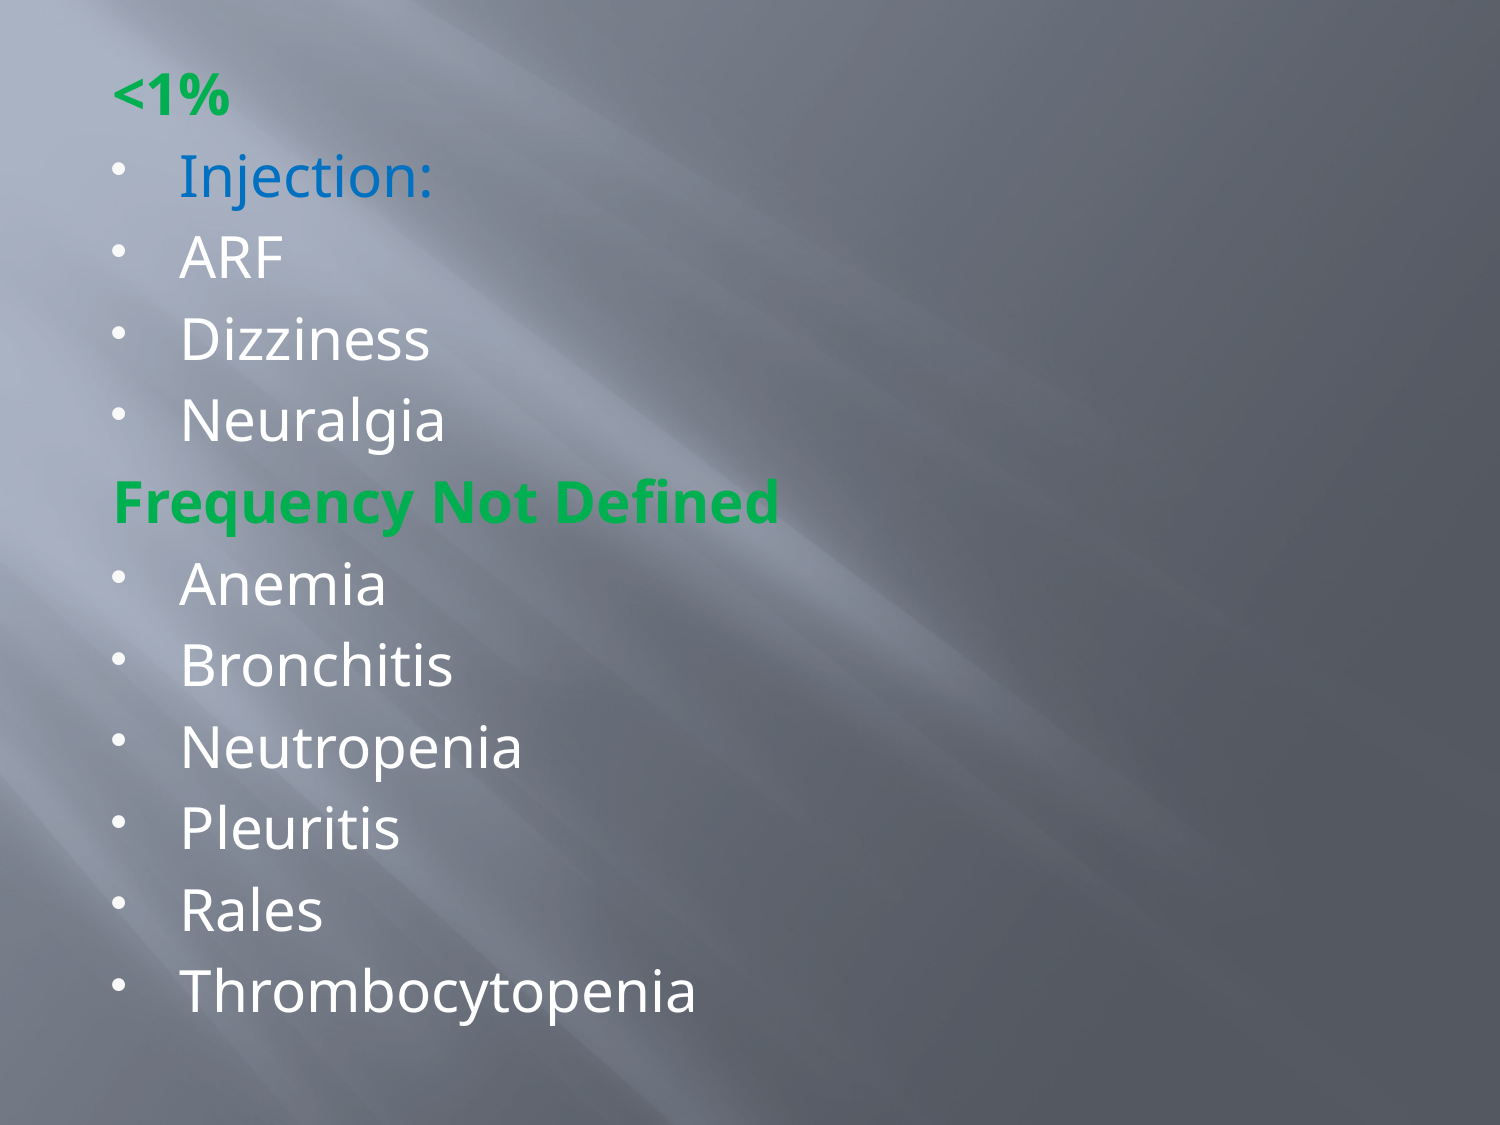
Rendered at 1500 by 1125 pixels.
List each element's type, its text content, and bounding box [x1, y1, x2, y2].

list <1% Injection: ARF Dizziness Neuralgia Frequency Not Defined Anemia Bronchitis Neutropenia Pleuritis Rales Thrombocytopenia [75, 50, 1425, 1035]
